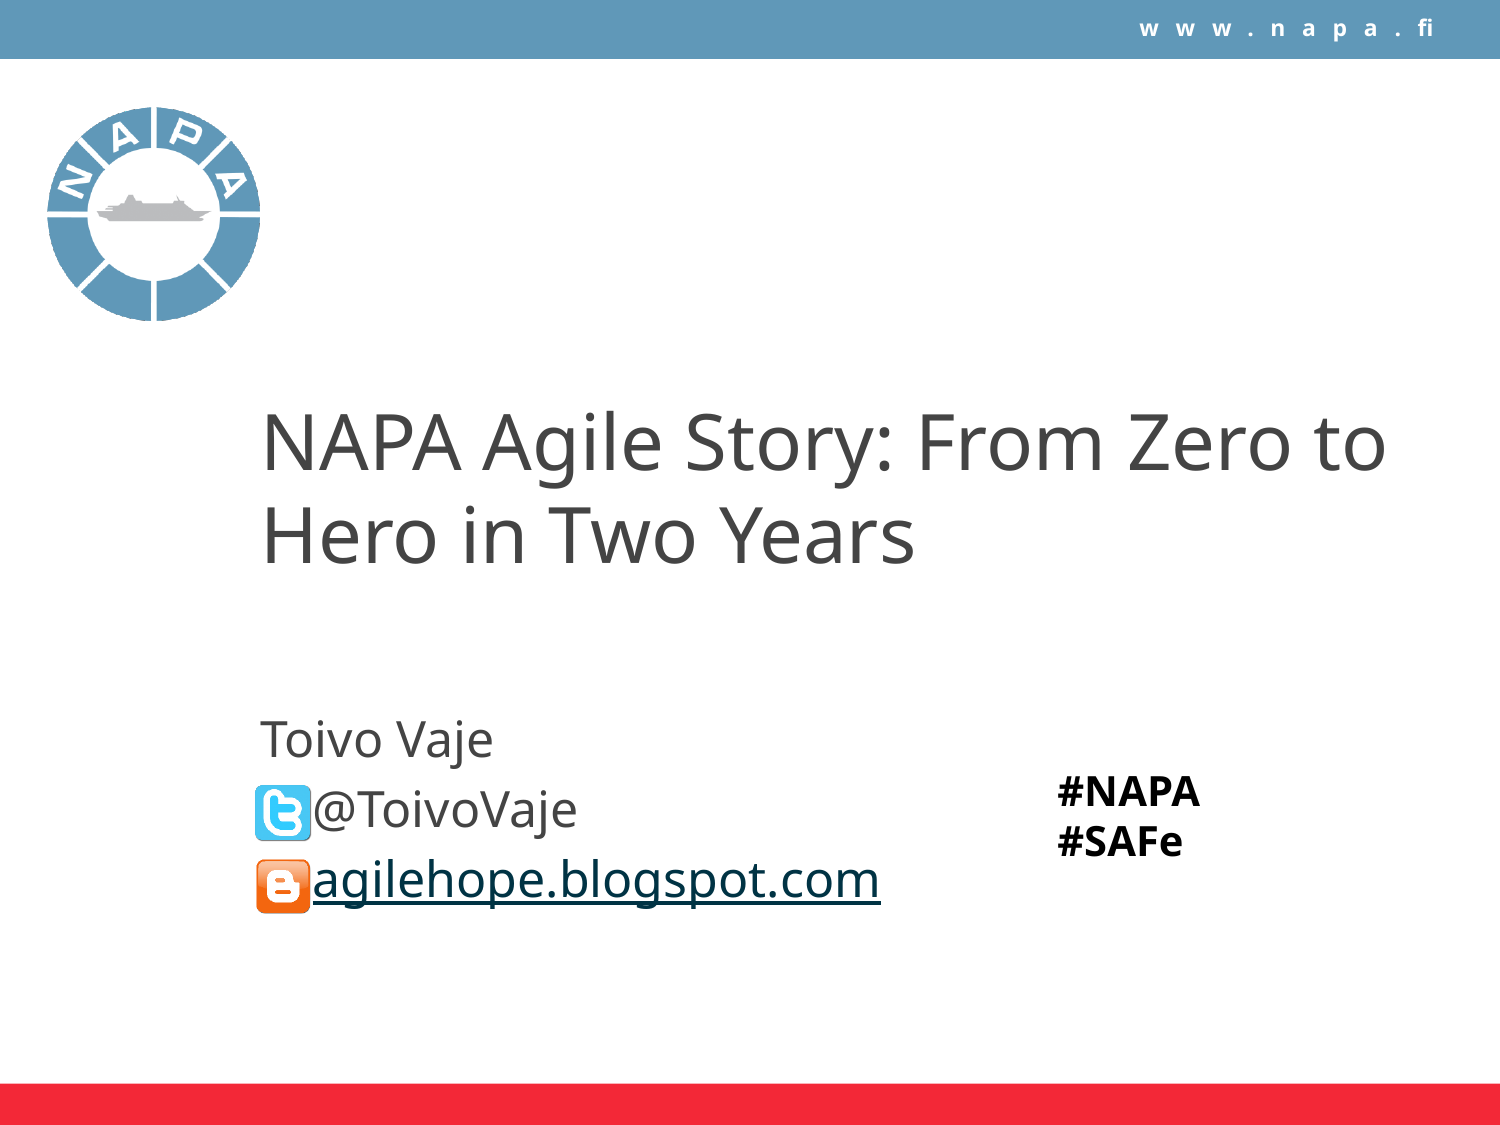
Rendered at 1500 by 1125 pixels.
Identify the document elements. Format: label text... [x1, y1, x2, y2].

picture [47, 107, 260, 321]
title NAPA Agile Story: From Zero to Hero in Two Years [260, 392, 1472, 634]
text_box #NAPA #SAFe [1042, 757, 1456, 873]
picture [254, 784, 312, 842]
subtitle Toivo Vaje @ToivoVaje agilehope.blogspot.com [260, 637, 1311, 925]
picture [254, 857, 311, 914]
